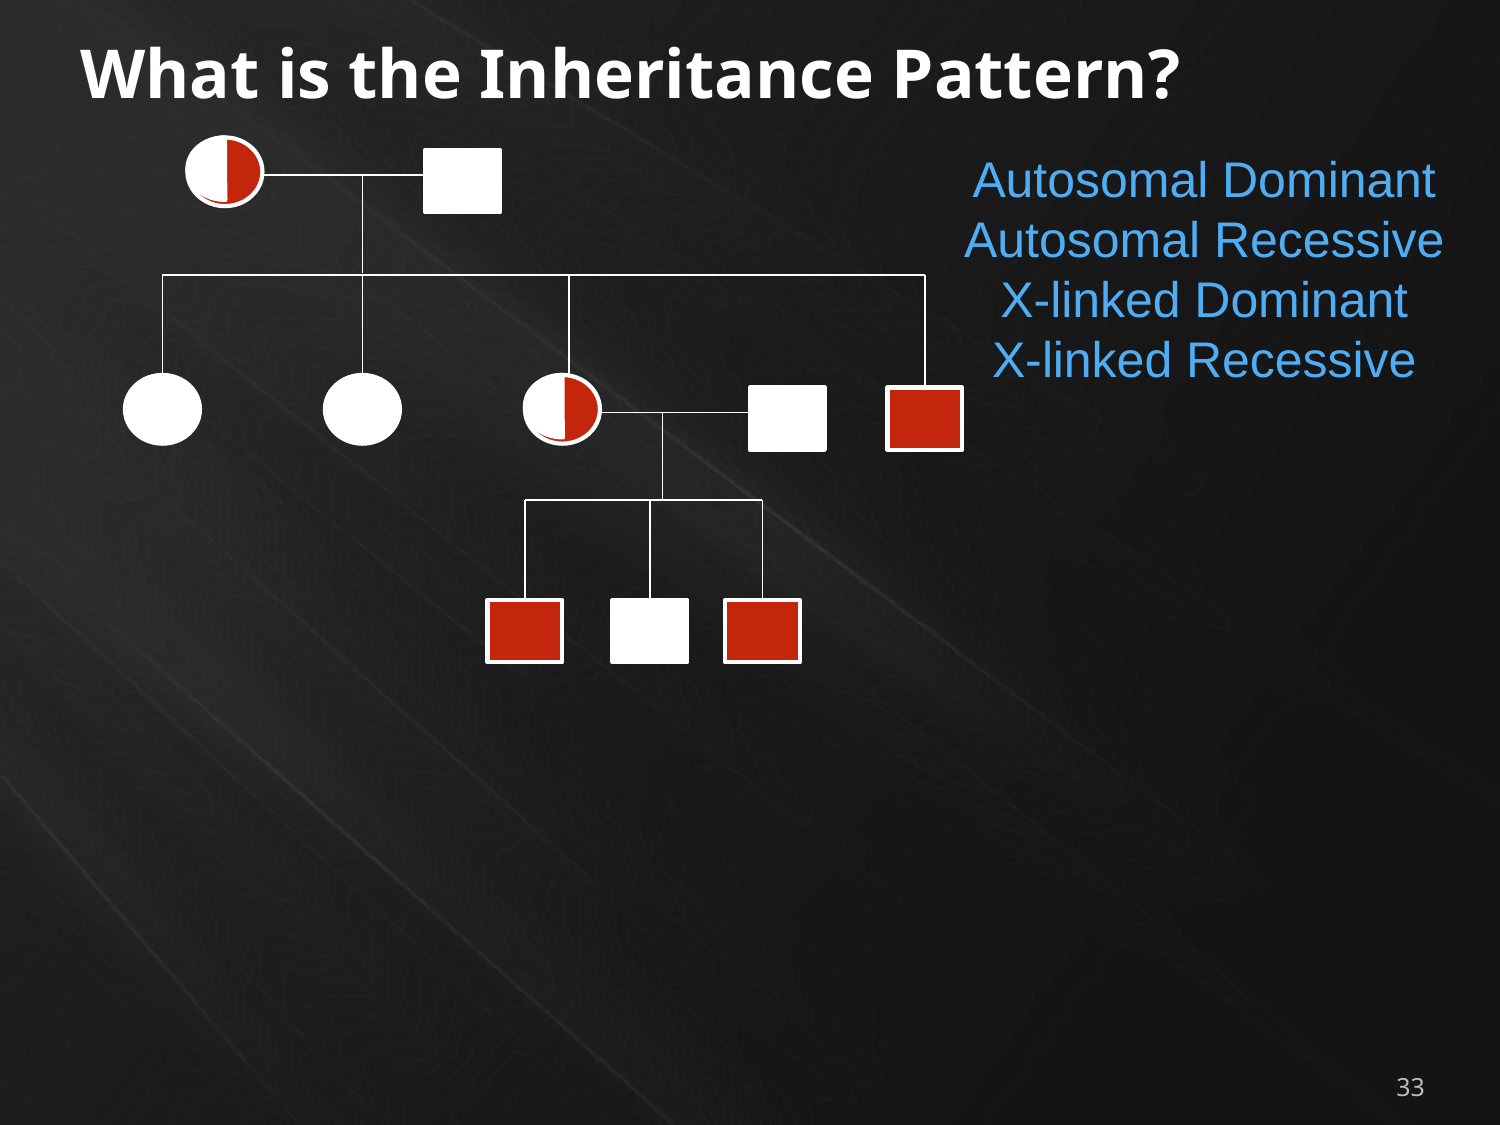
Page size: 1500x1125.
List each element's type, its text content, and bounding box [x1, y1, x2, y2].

picture [0, 0, 1500, 1125]
text_box [322, 372, 403, 446]
text_box [522, 372, 566, 440]
text_box [122, 372, 203, 446]
text_box [423, 148, 502, 214]
text_box [185, 145, 265, 209]
text_box [485, 598, 564, 664]
text_box [610, 598, 689, 664]
text_box What is the Inheritance Pattern? [65, 0, 1416, 145]
text_box [185, 145, 228, 202]
text_box [723, 598, 802, 664]
slide_number 33 [1299, 1052, 1425, 1113]
picture [253, 145, 949, 385]
text_box [523, 372, 603, 446]
text_box [885, 385, 964, 452]
text_box Autosomal Dominant Autosomal Recessive X-linked Dominant X-linked Recessive [949, 139, 1460, 395]
text_box [748, 385, 827, 452]
